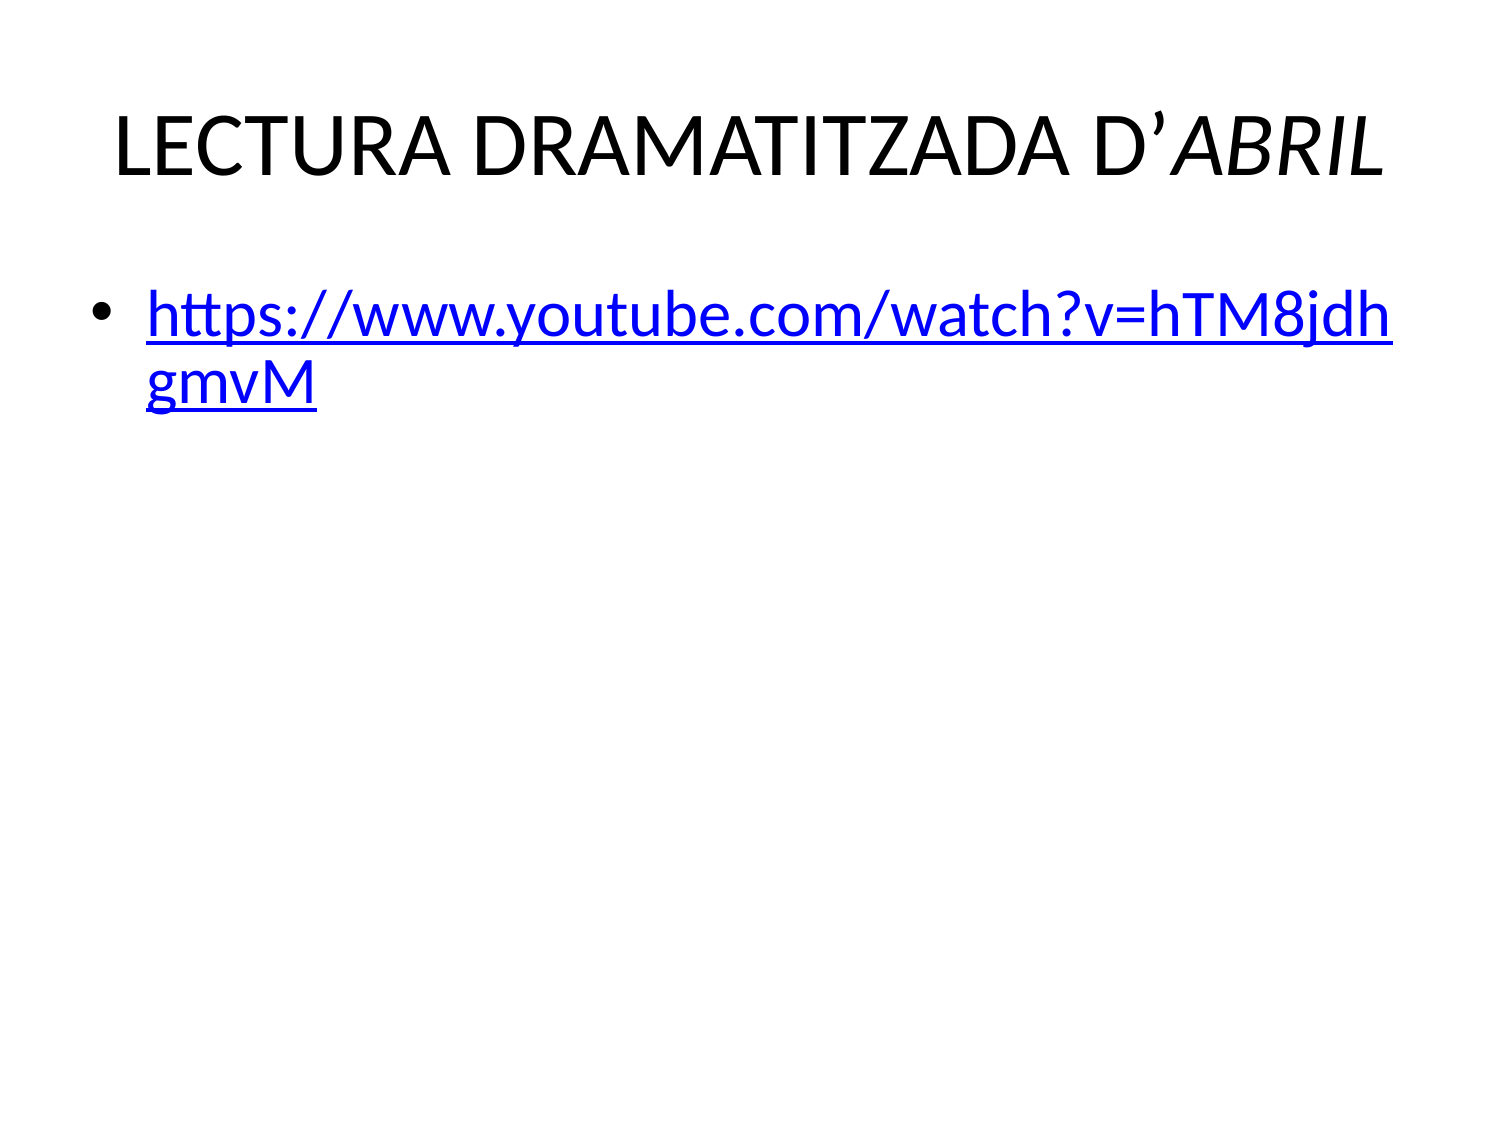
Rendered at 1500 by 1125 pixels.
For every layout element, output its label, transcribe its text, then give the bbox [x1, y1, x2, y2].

title LECTURA DRAMATITZADA D’ABRIL [75, 45, 1425, 233]
list https://www.youtube.com/watch?v=hTM8jdhgmvM [75, 262, 1425, 1005]
